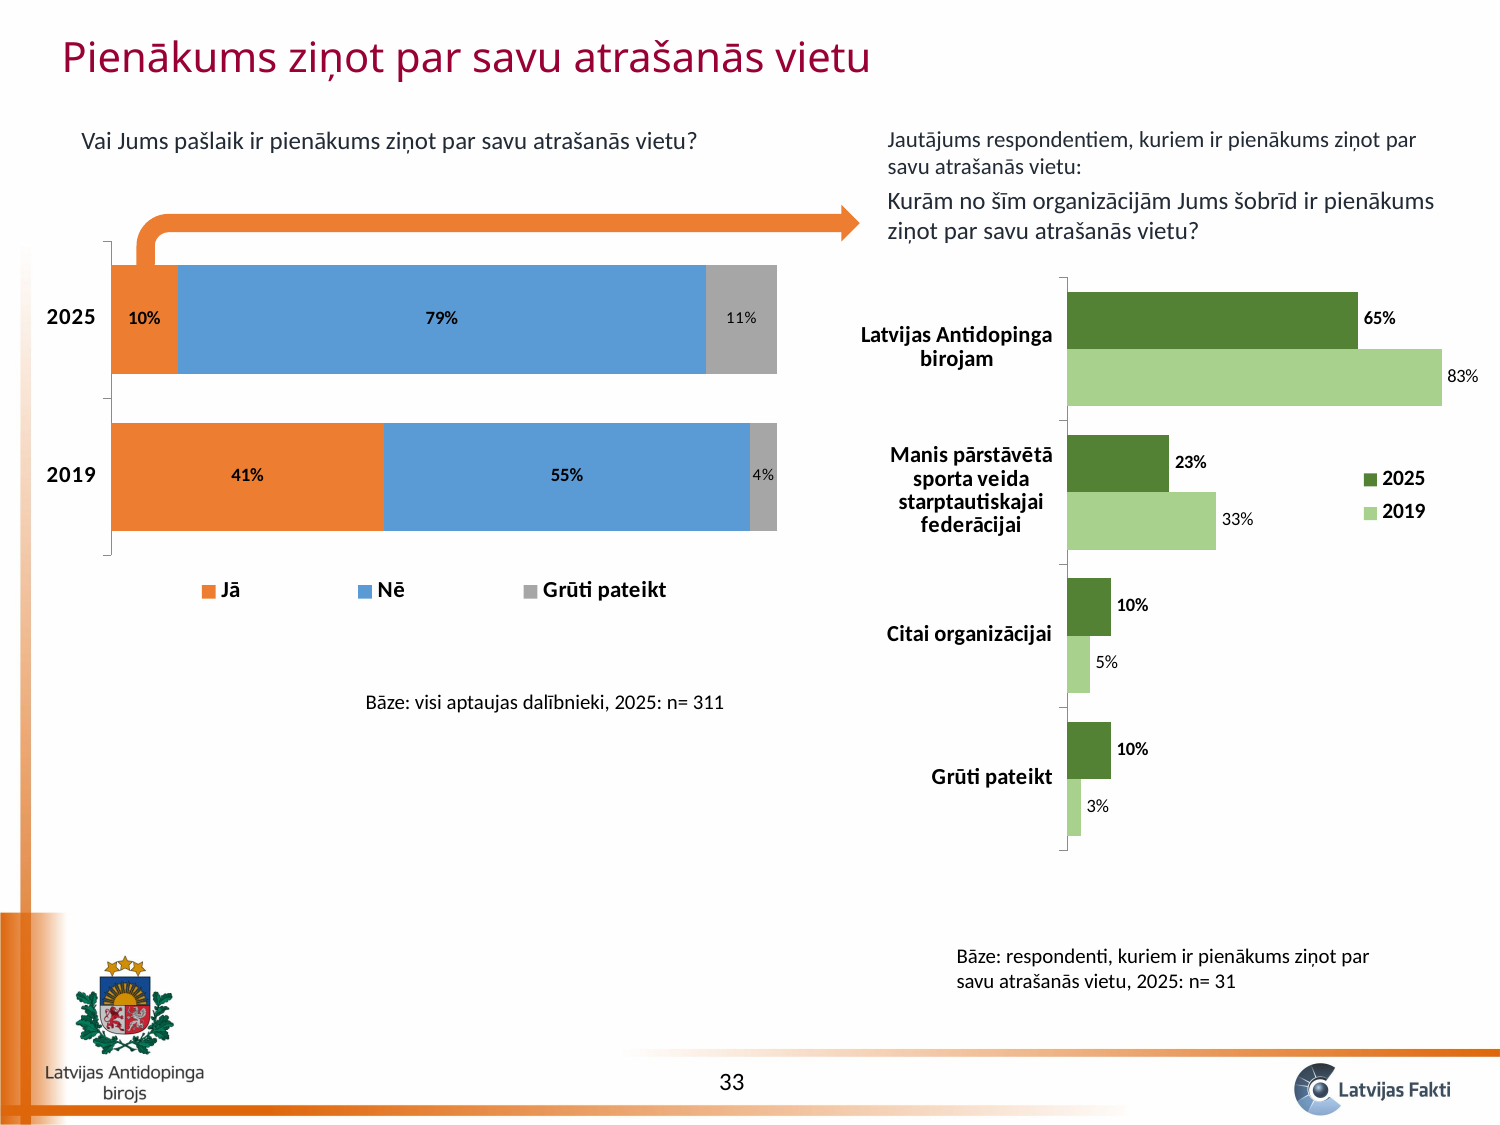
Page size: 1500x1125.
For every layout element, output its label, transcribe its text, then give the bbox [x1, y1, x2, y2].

picture [0, 0, 1500, 1125]
text_box Jautājums respondentiem, kuriem ir pienākums ziņot par savu atrašanās vietu: Kurām no šīm organizācijām Jums šobrīd ir pienākums ziņot par savu atrašanās vietu? [873, 117, 1475, 269]
text_box Bāze: visi aptaujas dalībnieki, 2025: n= 311 [350, 681, 740, 721]
chart [40, 239, 777, 615]
text_box Bāze: respondenti, kuriem ir pienākums ziņot par savu atrašanās vietu, 2025: n= 31 [941, 935, 1418, 1001]
text_box 33 [556, 1050, 907, 1111]
text_box Pienākums ziņot par savu atrašanās vietu [46, 23, 1453, 97]
chart [860, 269, 1488, 861]
text_box [136, 202, 862, 244]
text_box Vai Jums pašlaik ir pienākums ziņot par savu atrašanās vietu? [66, 117, 762, 174]
